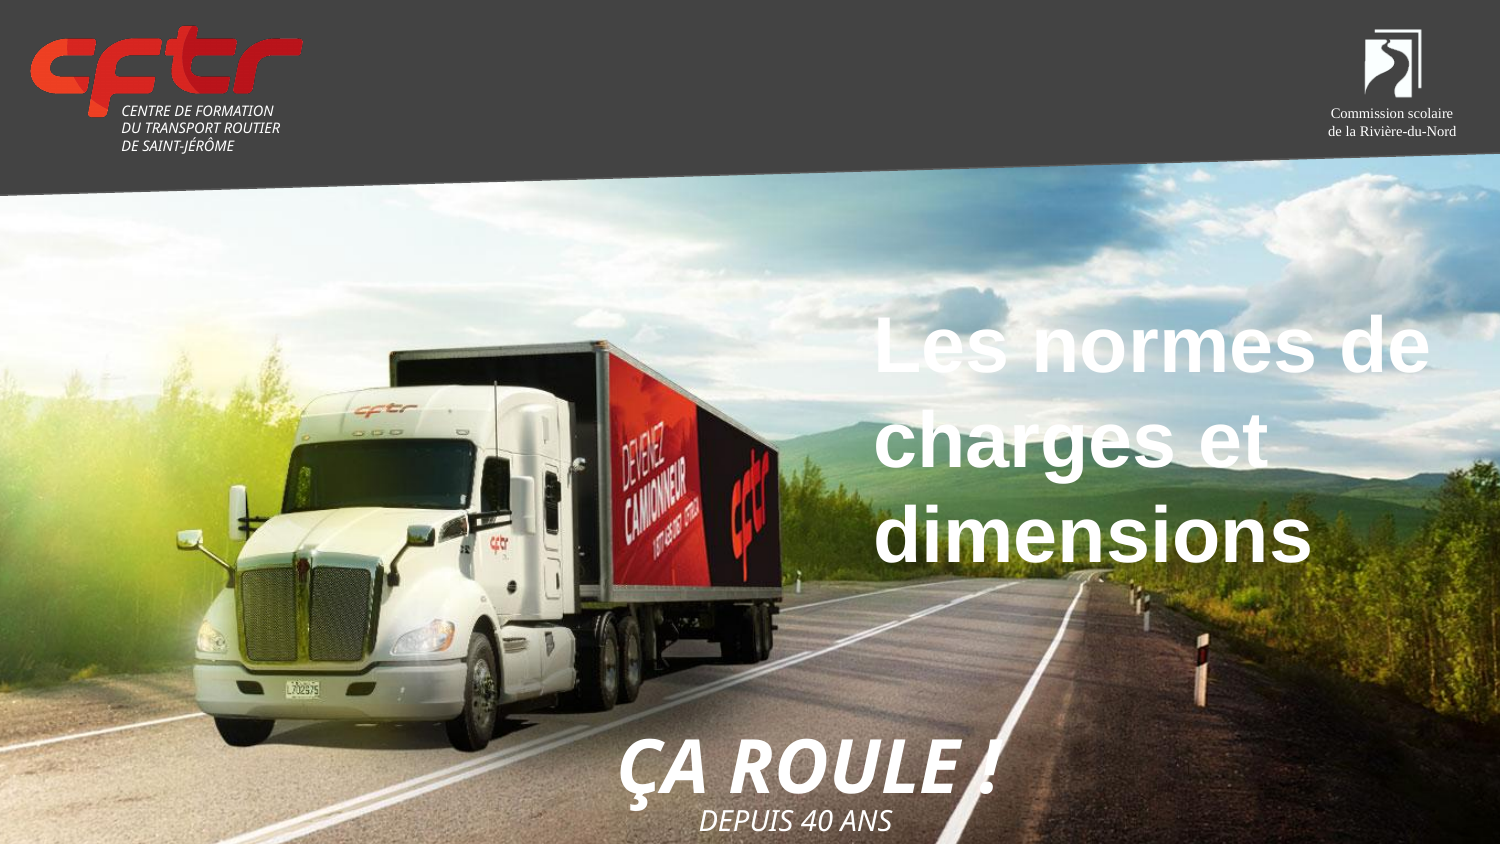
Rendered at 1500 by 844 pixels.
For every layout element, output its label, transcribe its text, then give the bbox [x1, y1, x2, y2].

picture [196, 124, 203, 132]
picture [12, 12, 321, 132]
picture [1328, 29, 1457, 106]
picture [0, 154, 1500, 844]
picture [234, 124, 241, 132]
title Les normes de charges et dimensions [858, 278, 1458, 595]
